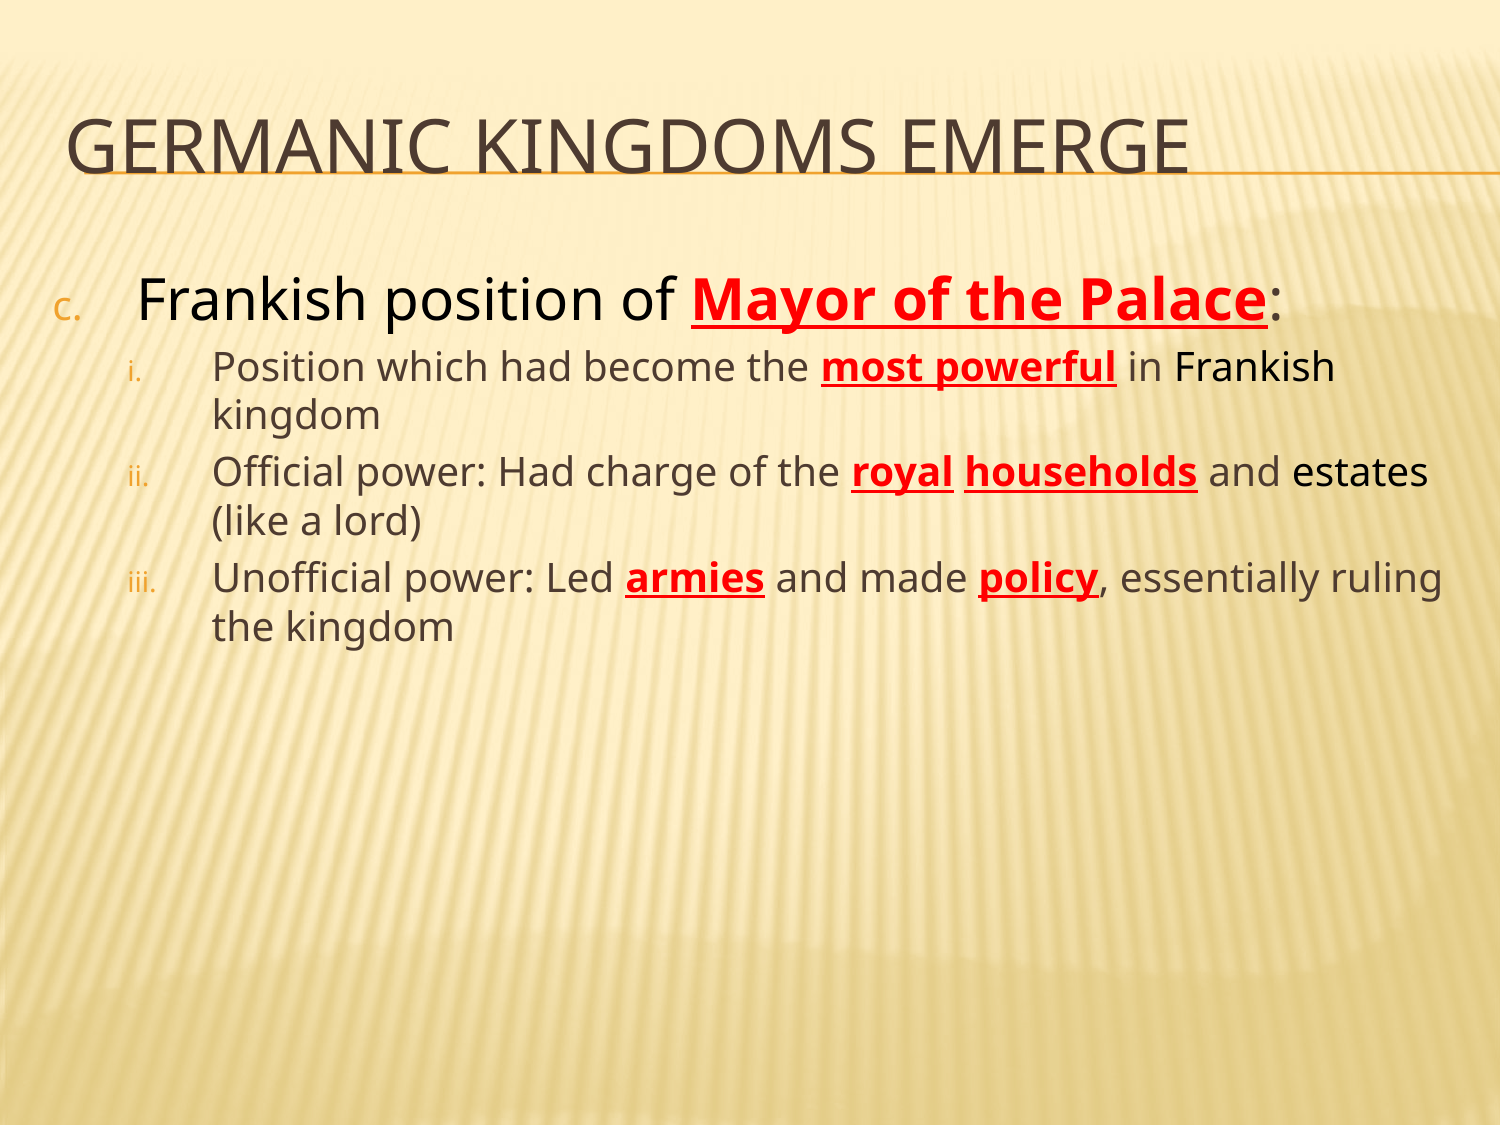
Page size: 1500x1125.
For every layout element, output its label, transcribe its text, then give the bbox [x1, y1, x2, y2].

list Frankish position of Mayor of the Palace: Position which had become the most powerful in Frankish kingdom Official power: Had charge of the royal households and estates (like a lord) Unofficial power: Led armies and made policy, essentially ruling the kingdom [0, 254, 1500, 998]
title Germanic Kingdoms Emerge [50, 75, 1475, 213]
